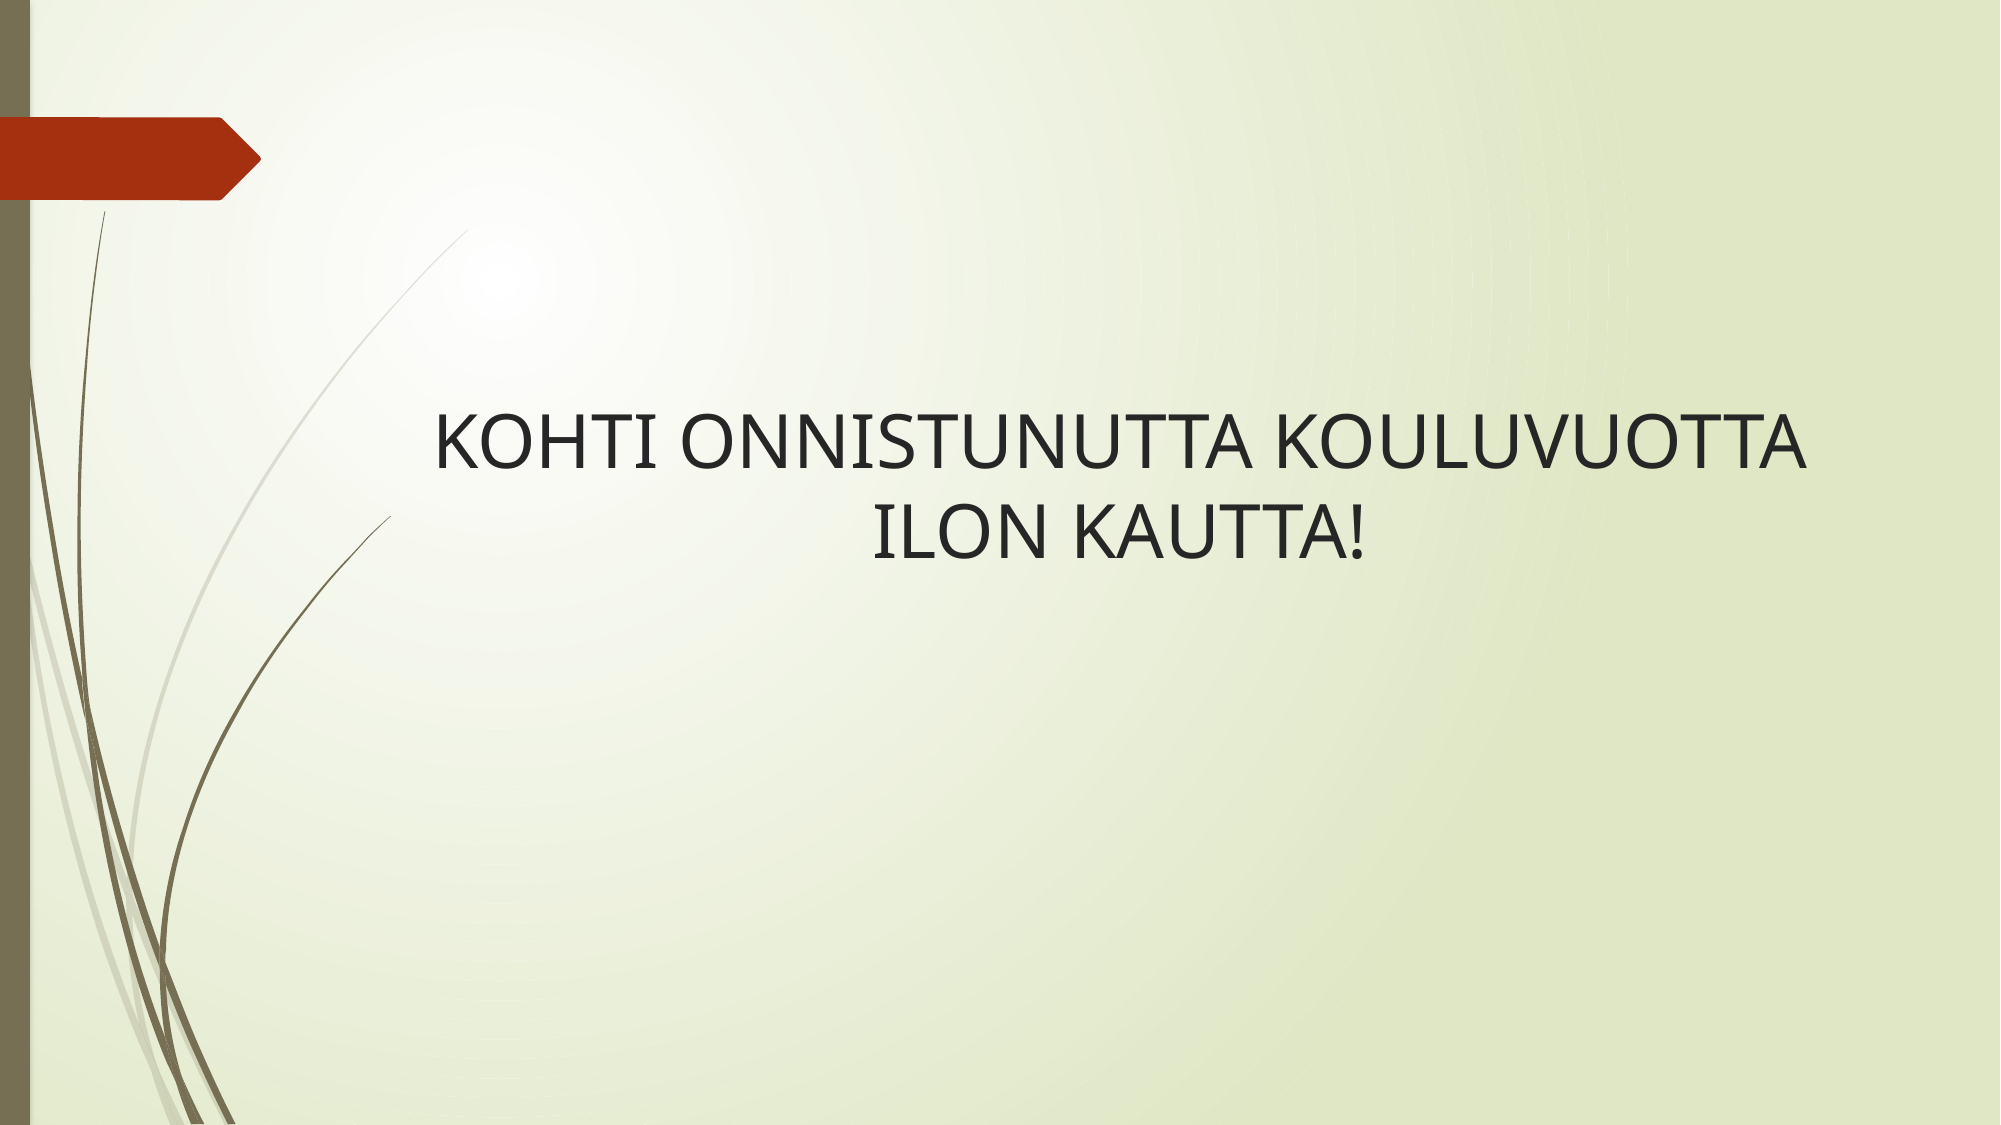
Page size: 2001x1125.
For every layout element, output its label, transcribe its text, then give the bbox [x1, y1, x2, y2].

title KOHTI ONNISTUNUTTA KOULUVUOTTA ILON KAUTTA! [389, 385, 1852, 596]
